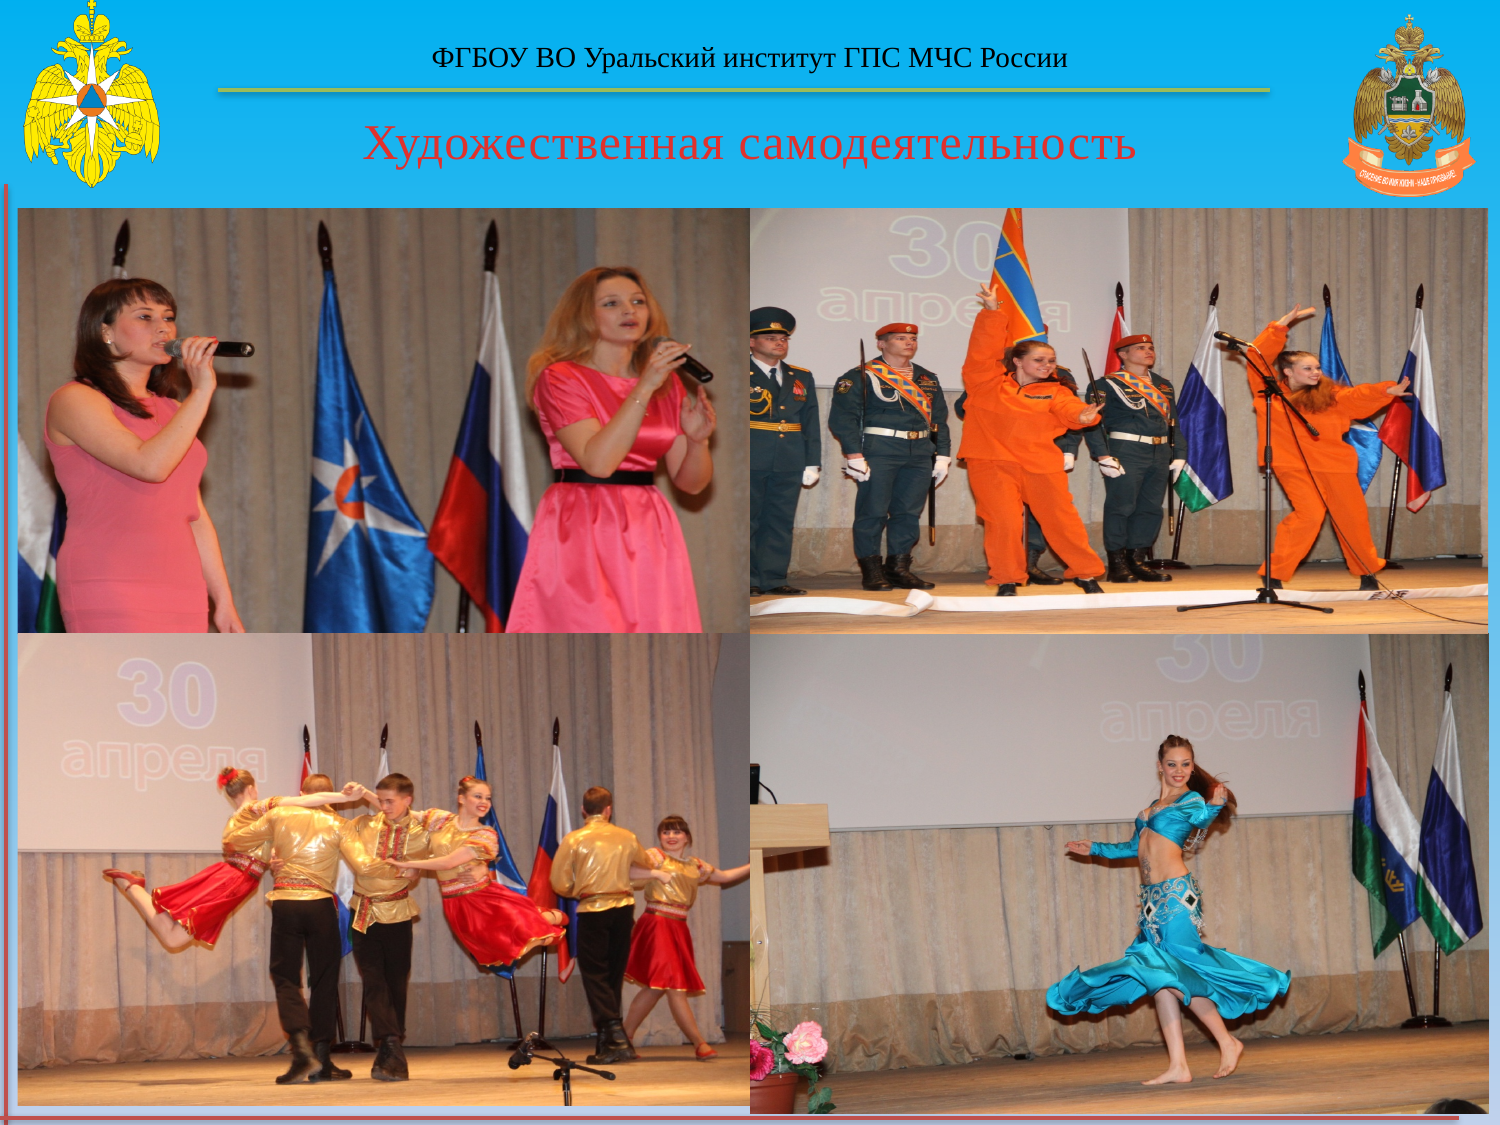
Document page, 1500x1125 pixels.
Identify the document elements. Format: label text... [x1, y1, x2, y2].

picture [74, 15, 109, 42]
picture [88, 0, 95, 21]
picture [22, 38, 160, 189]
picture [17, 207, 1489, 1114]
text_box ФГБОУ ВО Уральский институт ГПС МЧС России [171, 30, 1329, 81]
text_box Художественная самодеятельность [206, 101, 1294, 177]
picture [1339, 15, 1477, 197]
